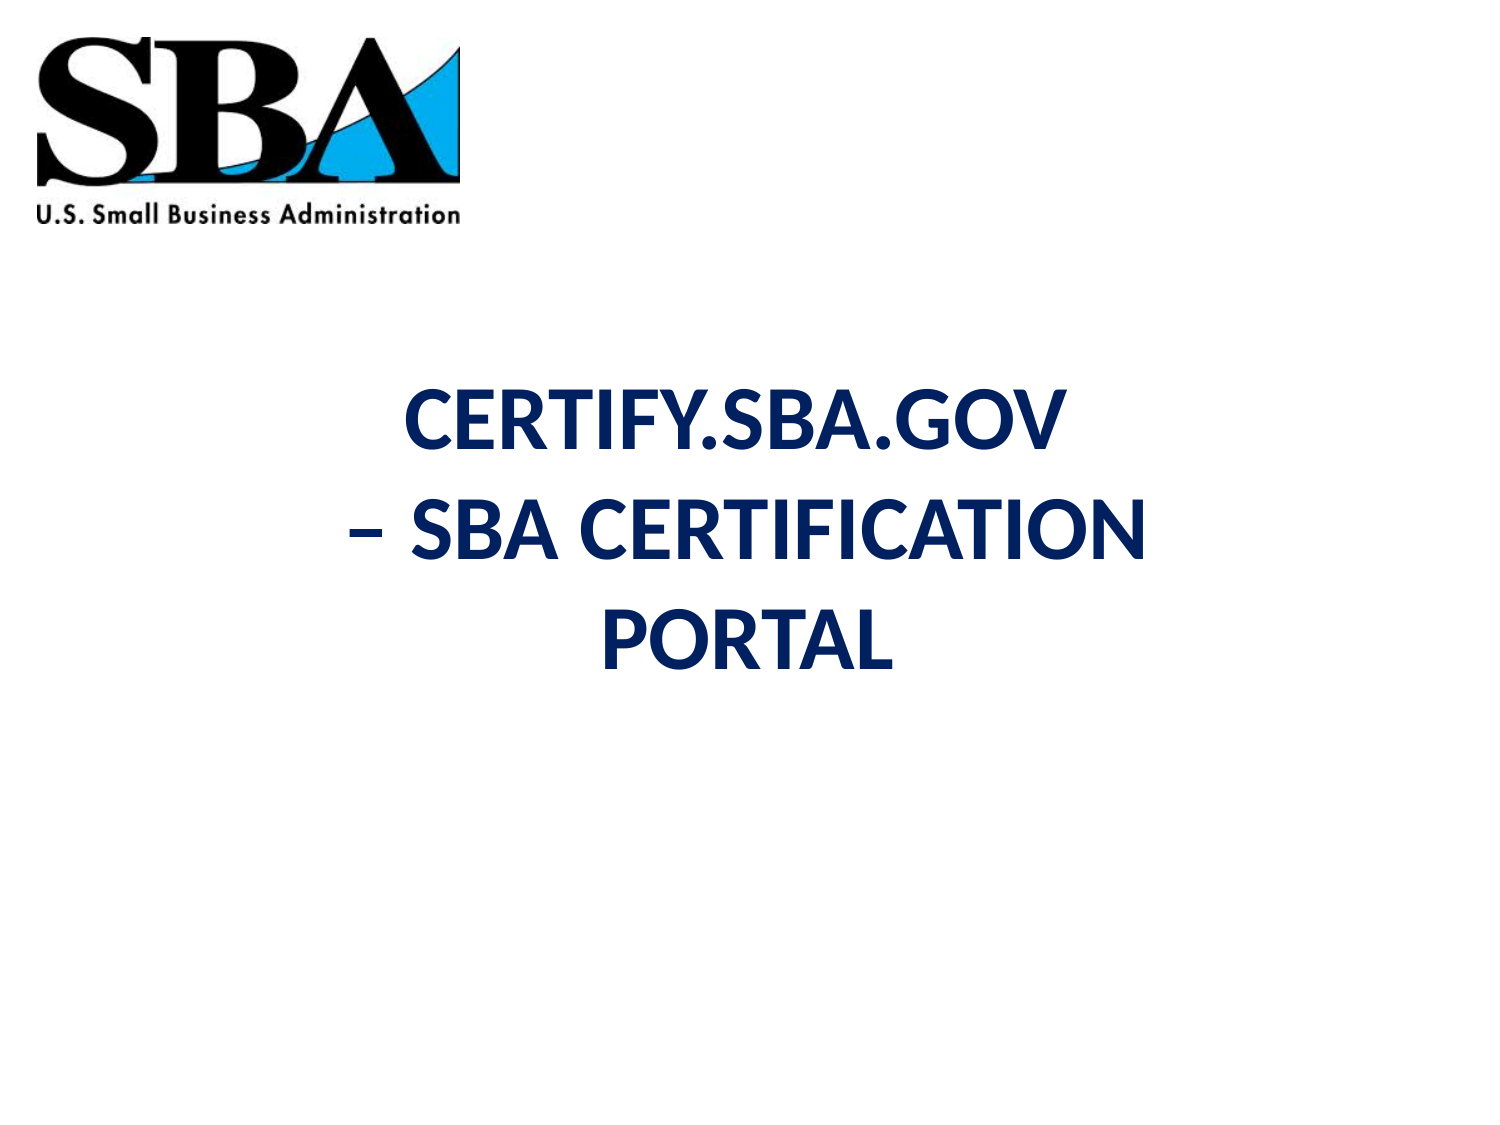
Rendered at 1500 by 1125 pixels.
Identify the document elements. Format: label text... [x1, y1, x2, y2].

title Certify.Sba.gov – SBA Certification Portal [262, 350, 1232, 713]
picture [37, 37, 461, 224]
